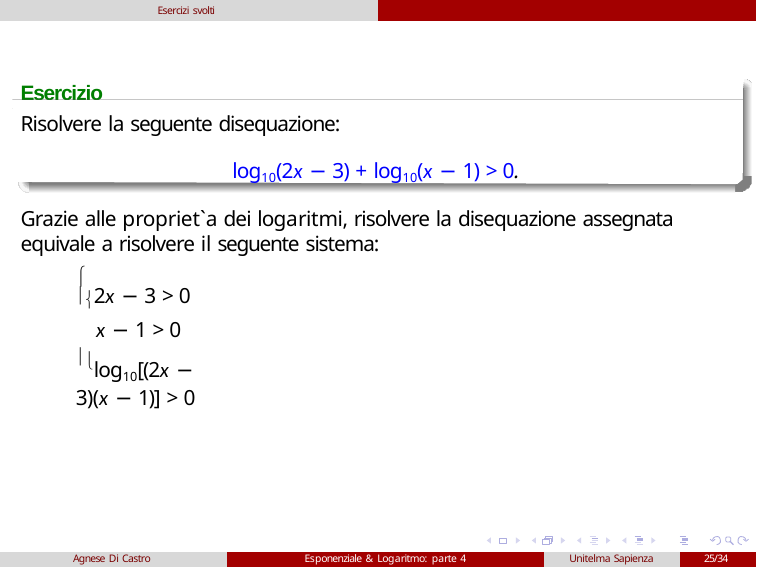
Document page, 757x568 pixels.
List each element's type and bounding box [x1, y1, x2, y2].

text_box [0, 0, 756, 567]
footer [71, 552, 156, 568]
slide_number [302, 552, 469, 568]
